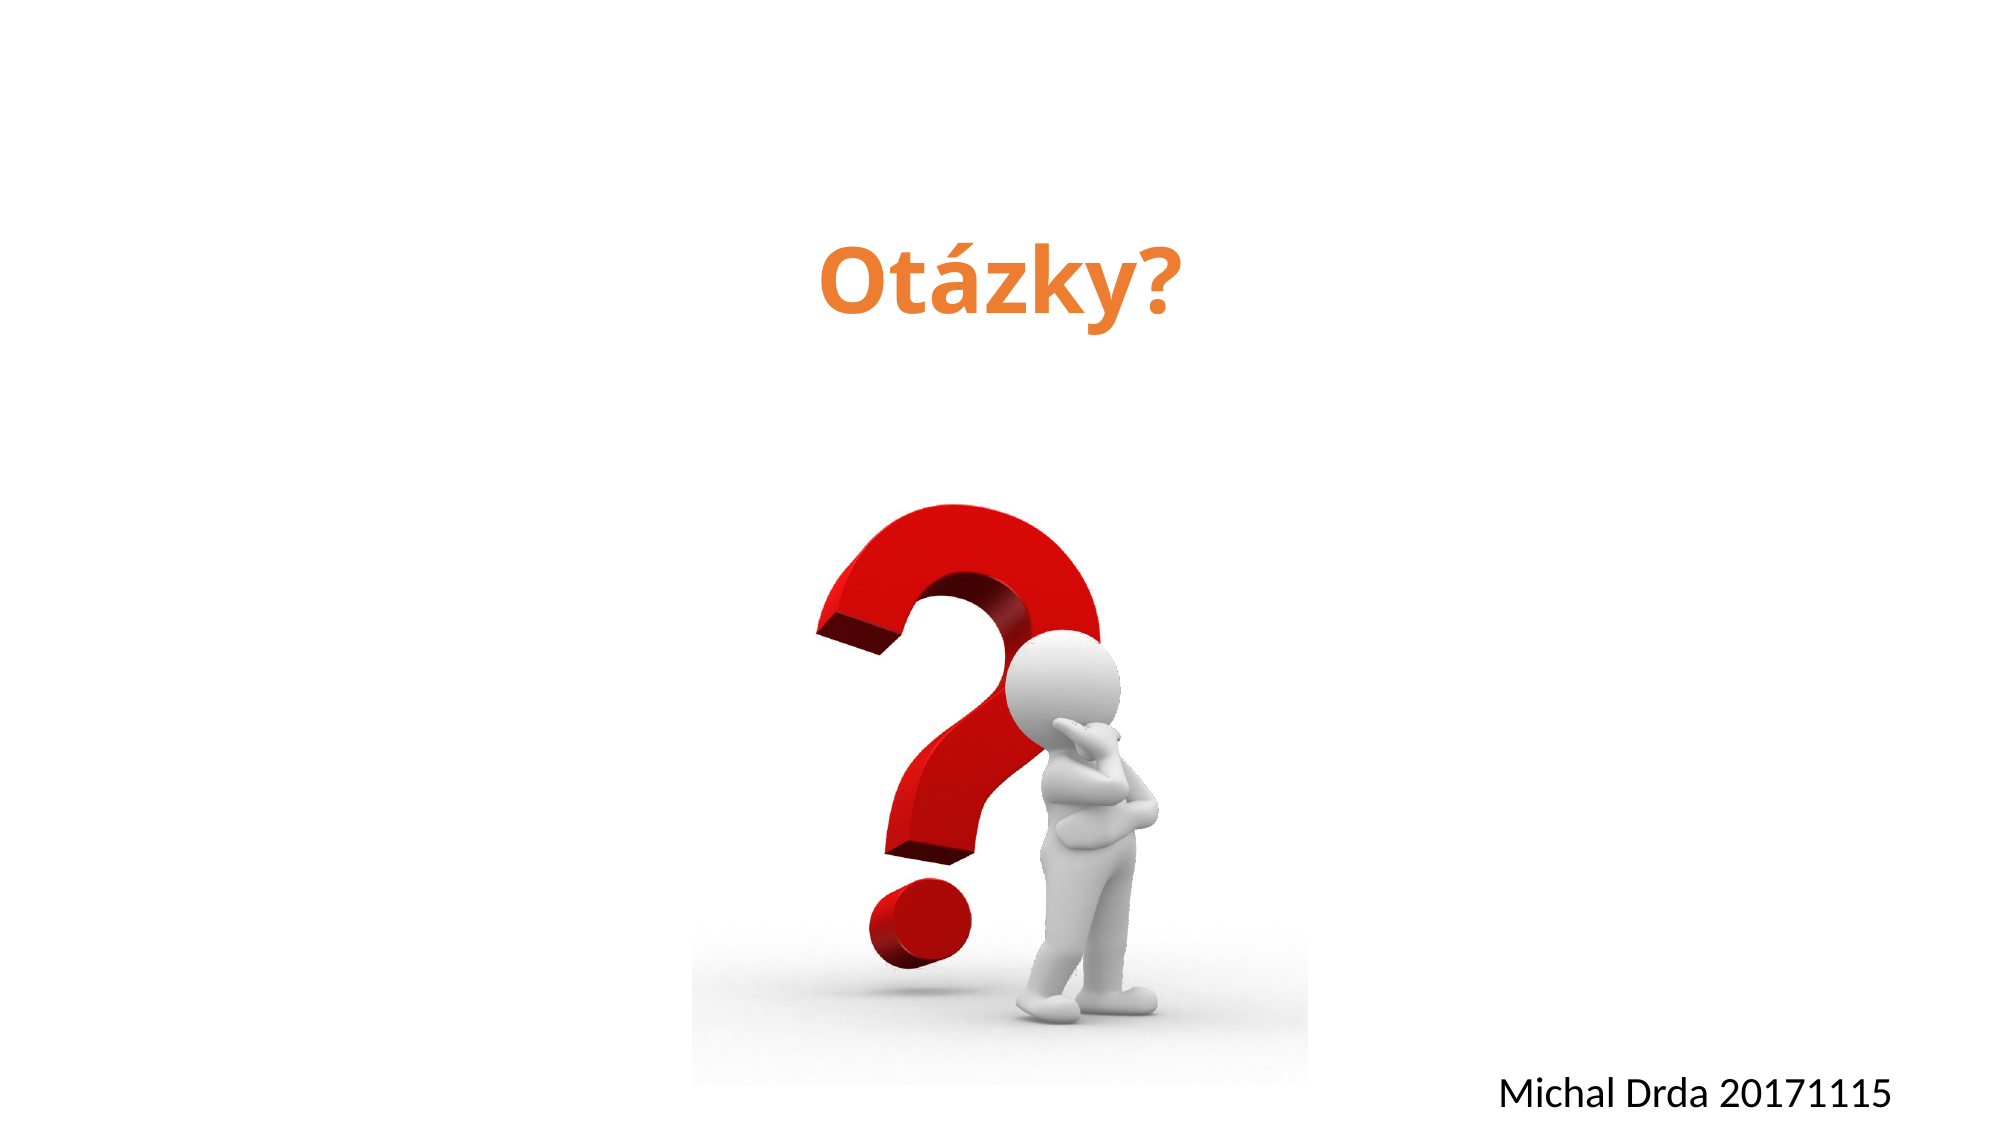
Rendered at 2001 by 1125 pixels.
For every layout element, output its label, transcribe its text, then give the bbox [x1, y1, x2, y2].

title Otázky? [0, 175, 2000, 393]
text_box Michal Drda 20171115 [1483, 1062, 2000, 1125]
picture [692, 470, 1308, 1086]
